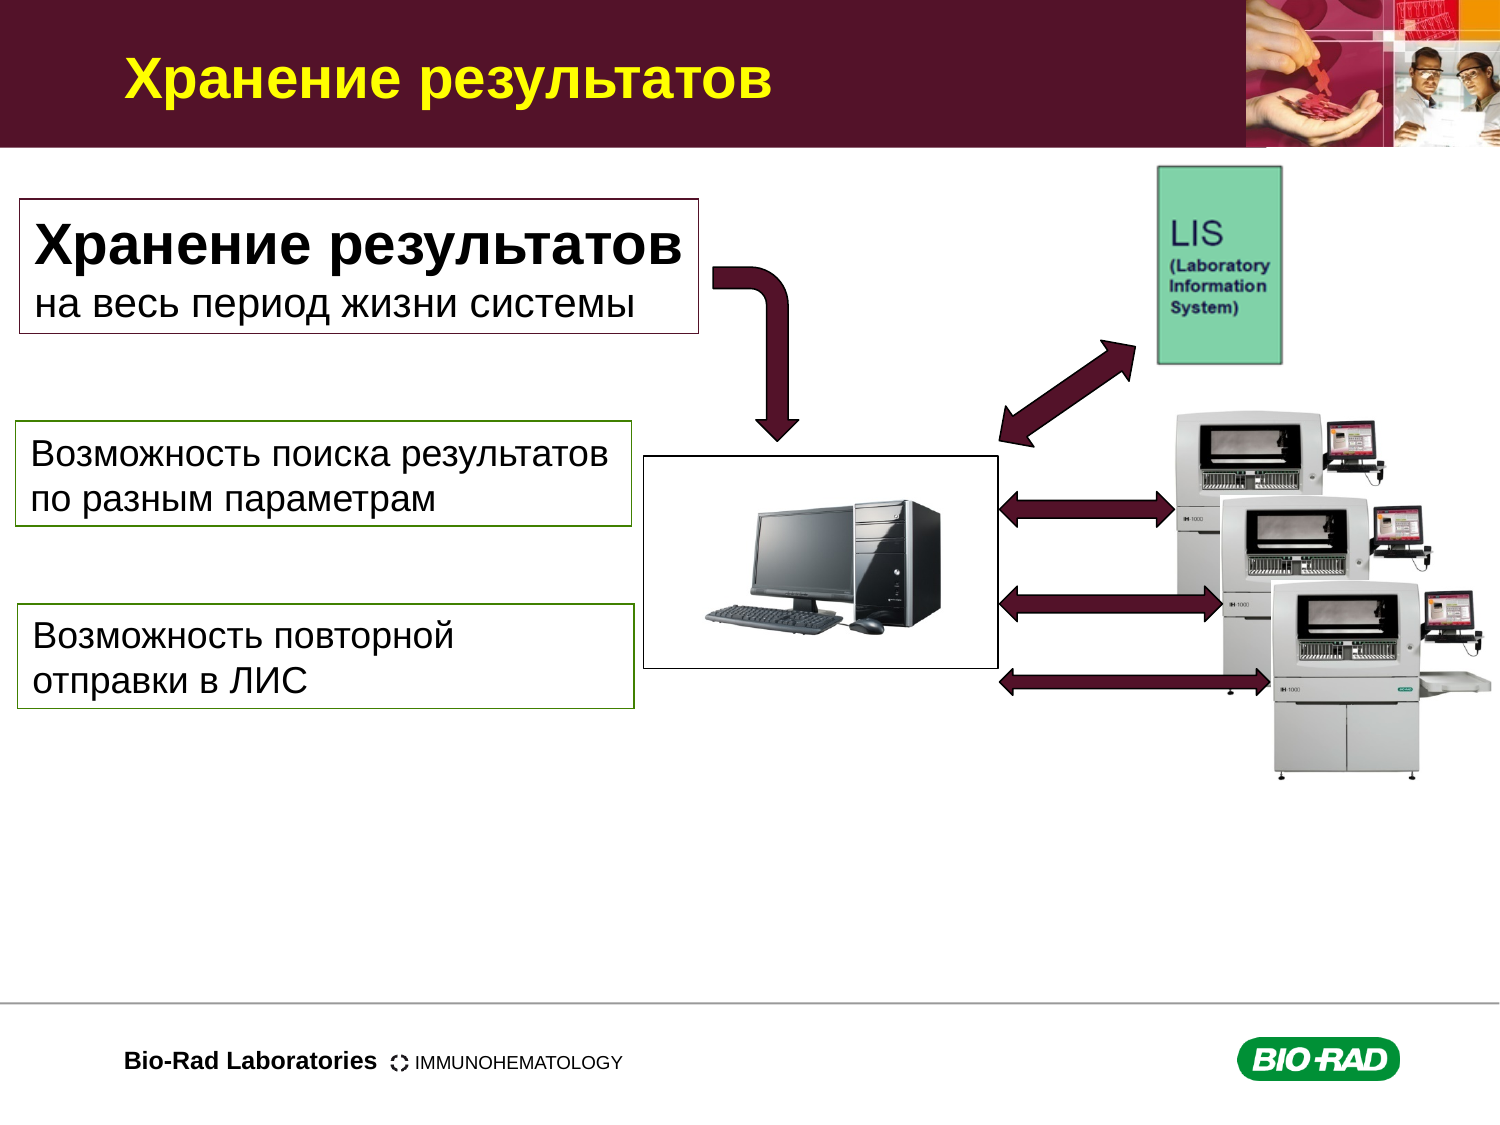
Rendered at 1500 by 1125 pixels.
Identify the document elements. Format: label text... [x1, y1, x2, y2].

text_box [999, 586, 1170, 622]
picture [702, 497, 945, 637]
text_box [15, 198, 799, 442]
title Хранение результатов [108, 32, 1188, 118]
text_box Возможность поиска результатов по разным параметрам [15, 448, 632, 526]
text_box [999, 340, 1136, 447]
picture [1154, 160, 1288, 369]
picture [1246, 0, 1500, 147]
text_box Возможность повторной отправки в ЛИС [17, 603, 634, 709]
text_box [643, 456, 999, 669]
picture [389, 1053, 409, 1072]
text_box [999, 668, 1215, 696]
picture [1237, 1037, 1400, 1081]
text_box [999, 491, 1169, 528]
picture [1174, 410, 1492, 781]
